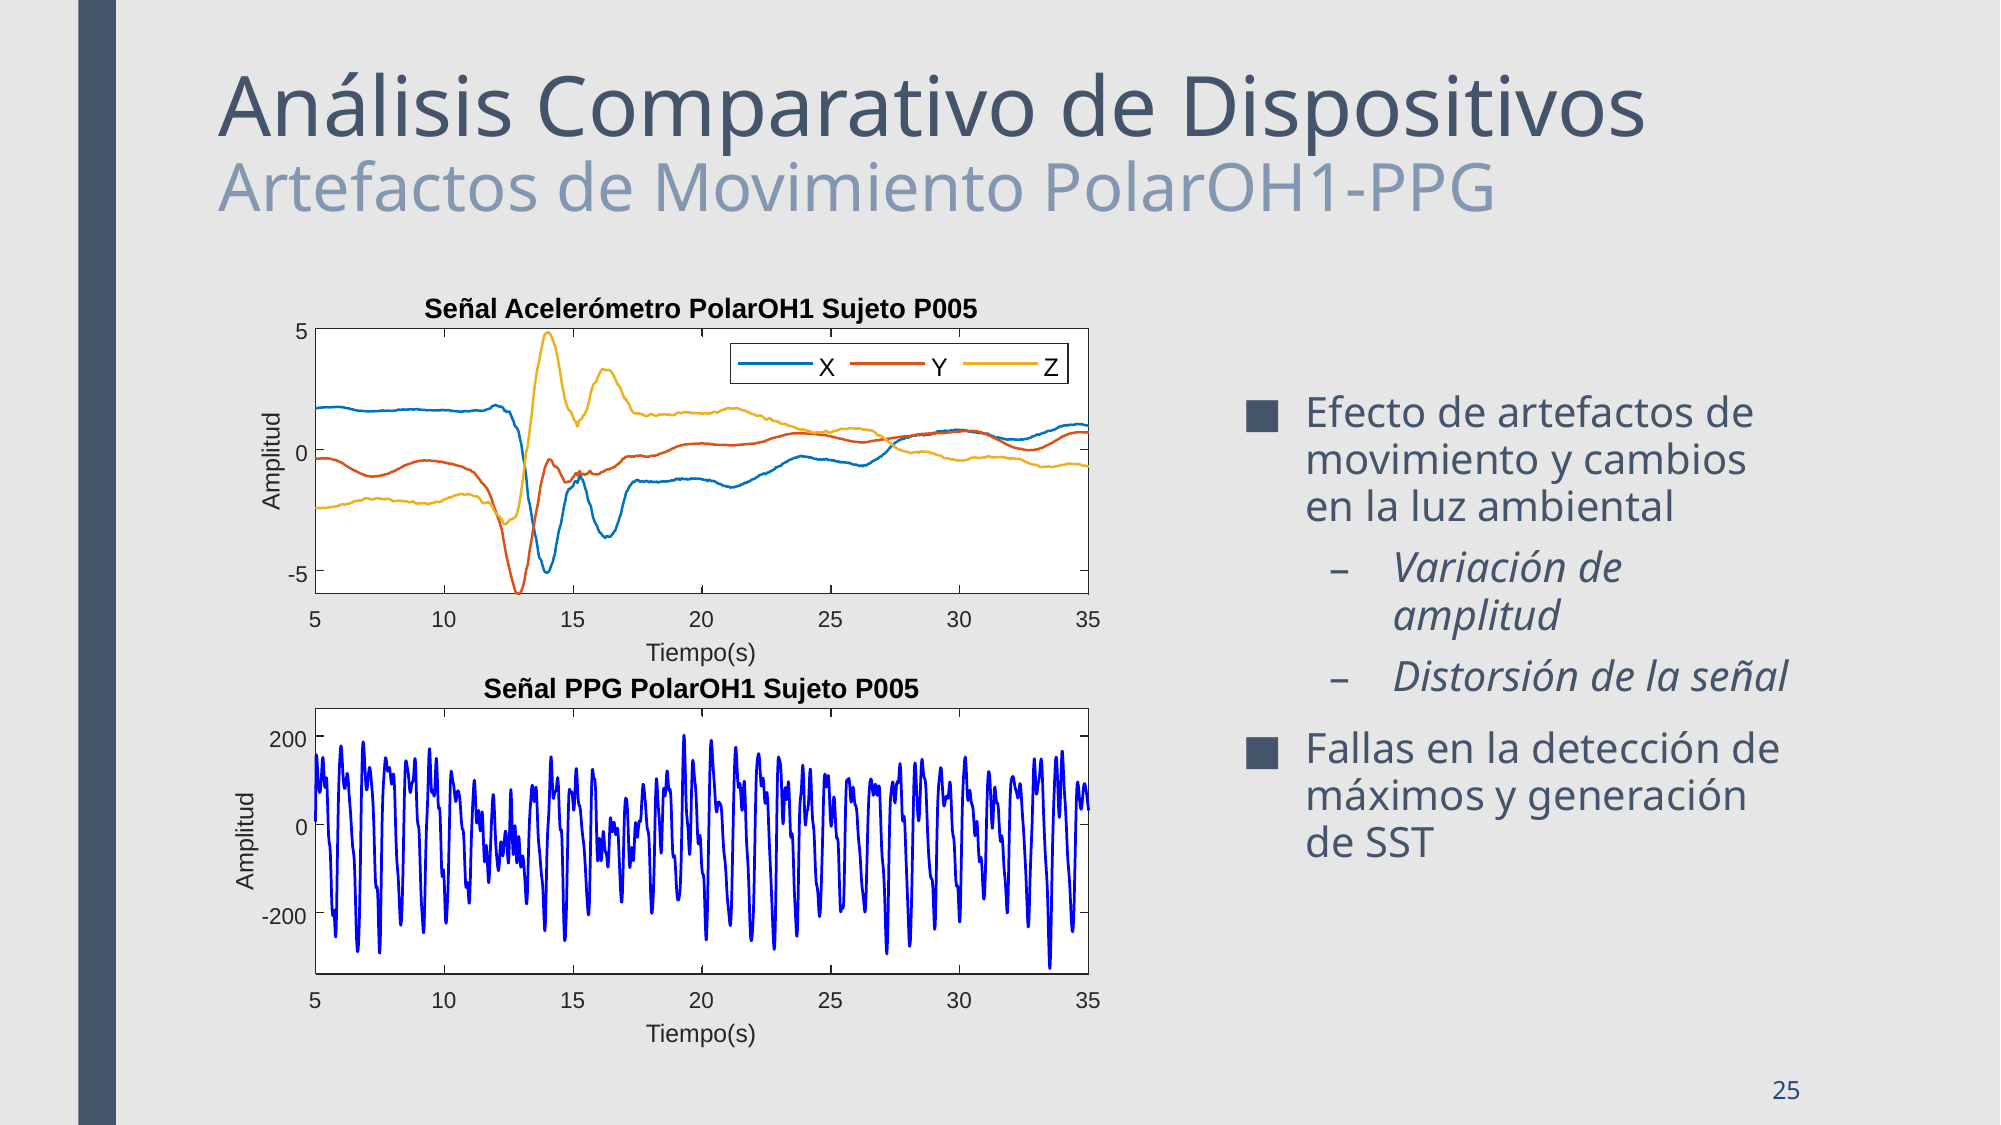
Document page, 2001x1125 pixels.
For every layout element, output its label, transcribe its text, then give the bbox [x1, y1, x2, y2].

list Efecto de artefactos de movimiento y cambios en la luz ambiental Variación de amplitud Distorsión de la señal Fallas en la detección de máximos y generación de SST [1227, 382, 1816, 945]
picture [220, 263, 1181, 1064]
slide_number 25 [1553, 1058, 1816, 1125]
title Análisis Comparativo de Dispositivos Artefactos de Movimiento PolarOH1-PPG [203, 57, 1779, 302]
